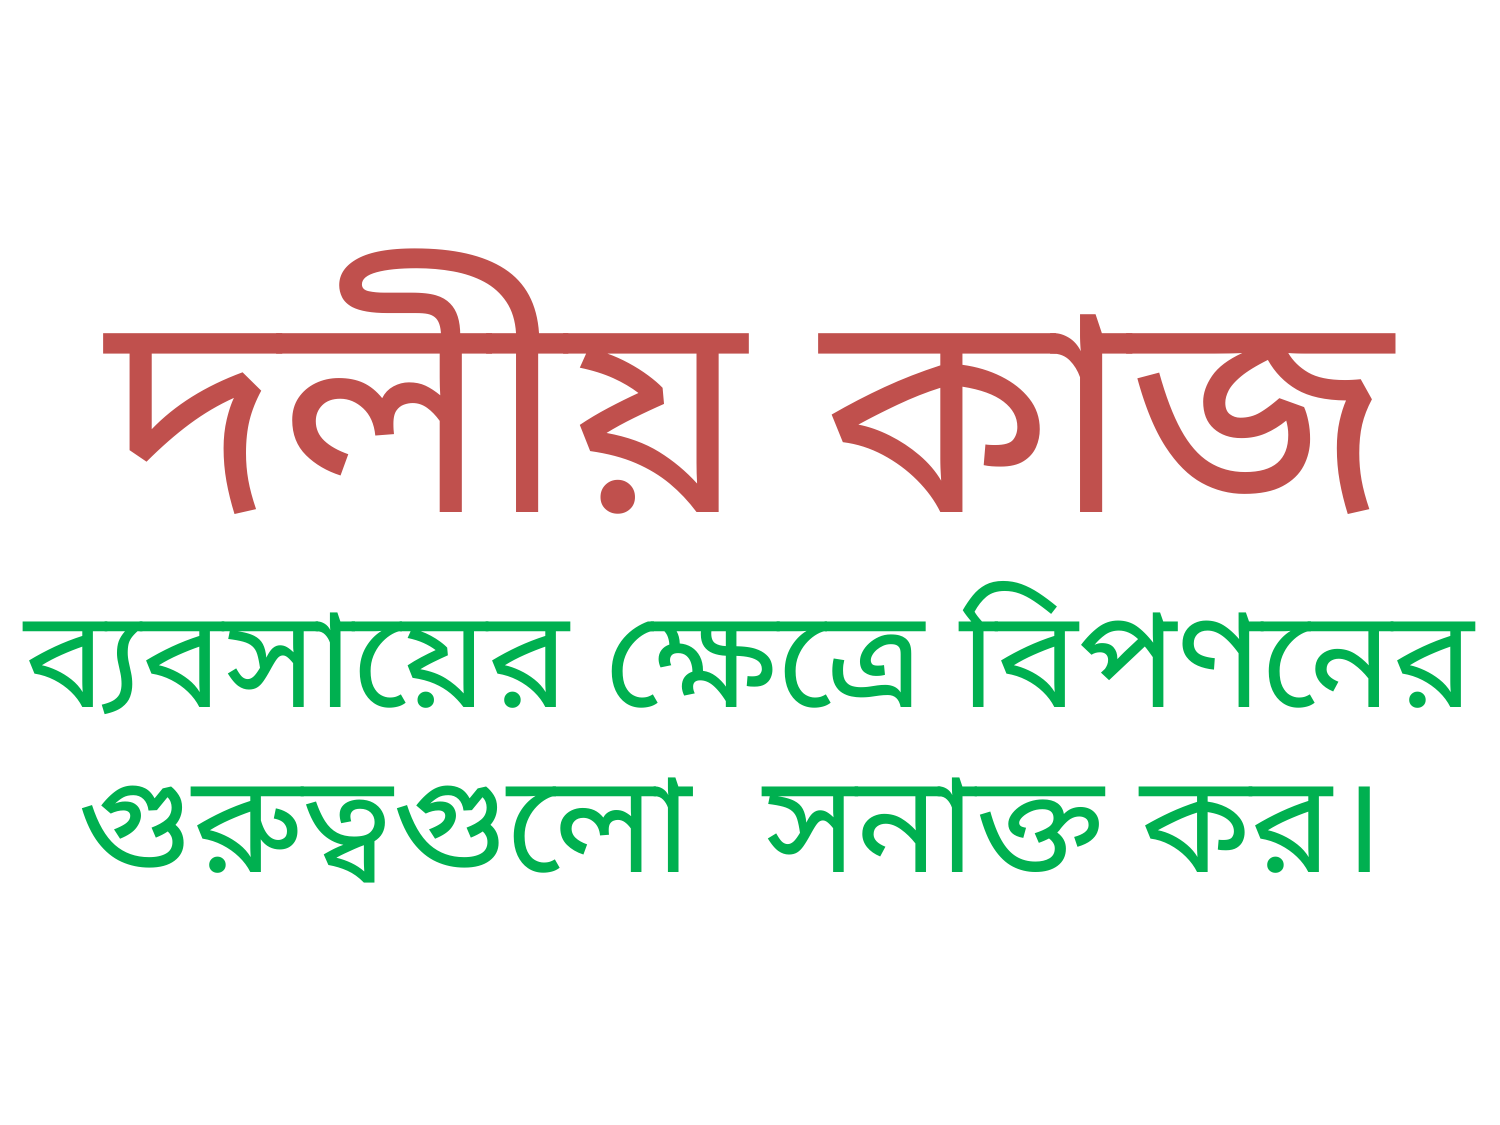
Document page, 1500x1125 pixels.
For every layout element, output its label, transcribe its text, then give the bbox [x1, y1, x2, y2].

text_box দলীয় কাজ ব্যবসায়ের ক্ষেত্রে বিপণনের গুরুত্বগুলো সনাক্ত কর। [0, 0, 1500, 1125]
